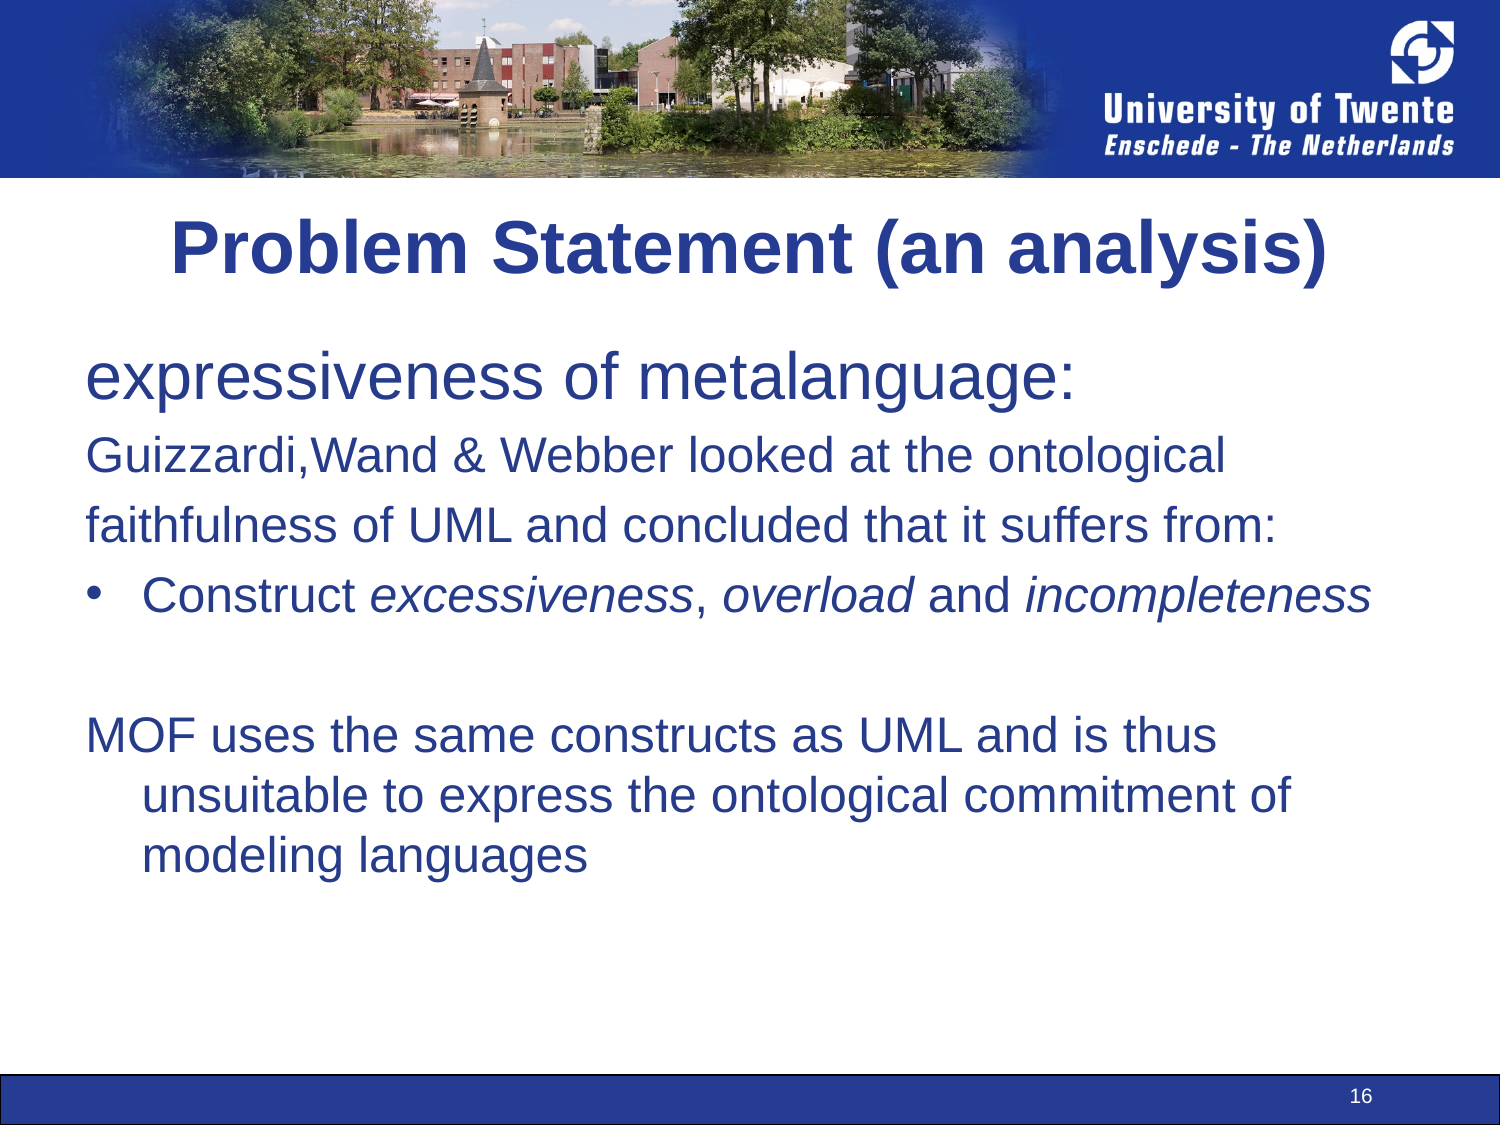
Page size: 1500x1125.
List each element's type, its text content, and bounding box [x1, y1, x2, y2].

list expressiveness of metalanguage: Guizzardi,Wand & Webber looked at the ontological faithfulness of UML and concluded that it suffers from: Construct excessiveness, overload and incompleteness MOF uses the same constructs as UML and is thus unsuitable to express the ontological commitment of modeling languages [70, 324, 1442, 1032]
slide_number 16 [1074, 1074, 1388, 1113]
title Problem Statement (an analysis) [112, 187, 1388, 301]
picture [0, 0, 1500, 178]
